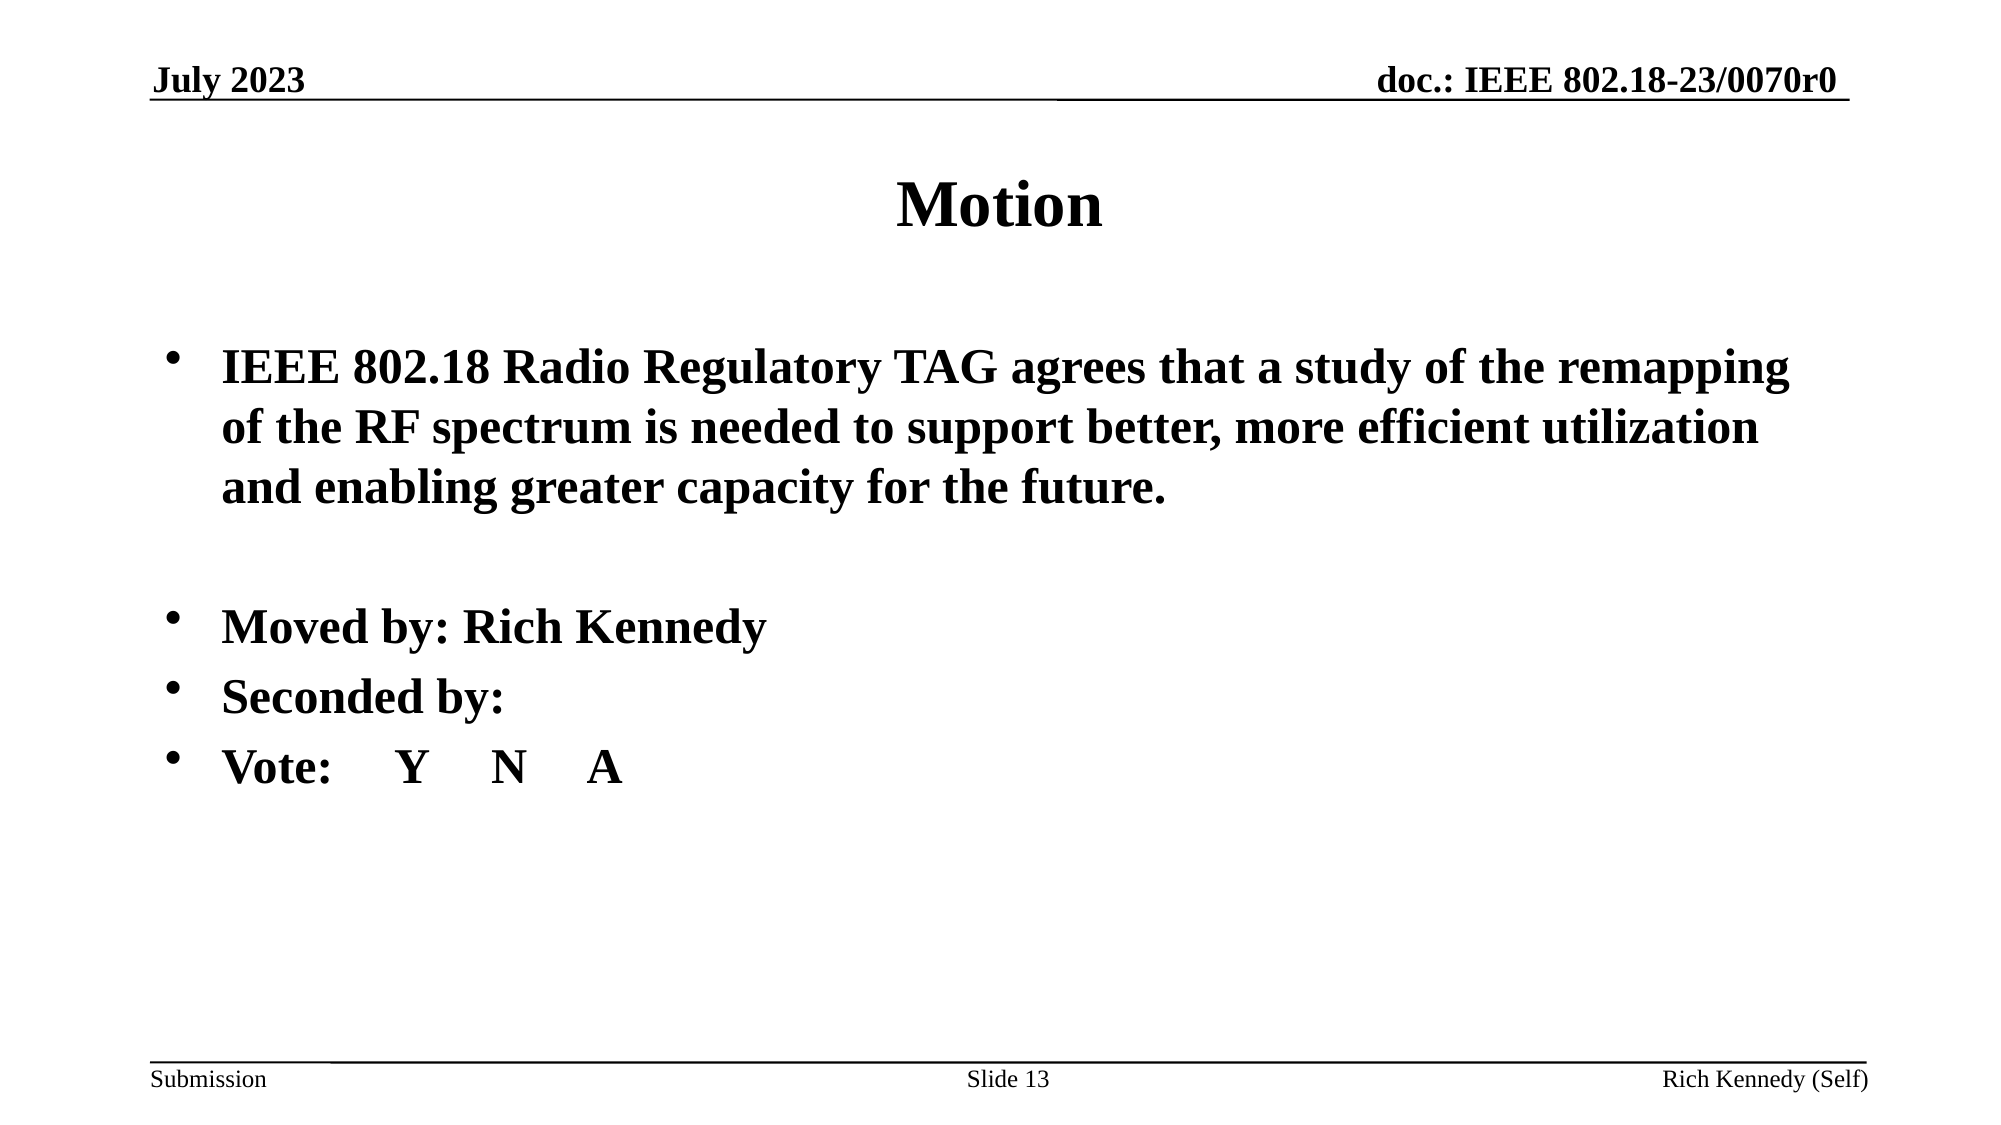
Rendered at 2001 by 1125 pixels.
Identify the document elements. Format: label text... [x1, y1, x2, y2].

slide_number Slide 13 [964, 1061, 1053, 1093]
title Motion [150, 112, 1850, 288]
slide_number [152, 54, 354, 101]
footer Rich Kennedy (Self) [1564, 1061, 1869, 1093]
list IEEE 802.18 Radio Regulatory TAG agrees that a study of the remapping of the RF spectrum is needed to support better, more efficient utilization and enabling greater capacity for the future. Moved by: Rich Kennedy Seconded by: Vote: Y N A [149, 326, 1850, 1002]
